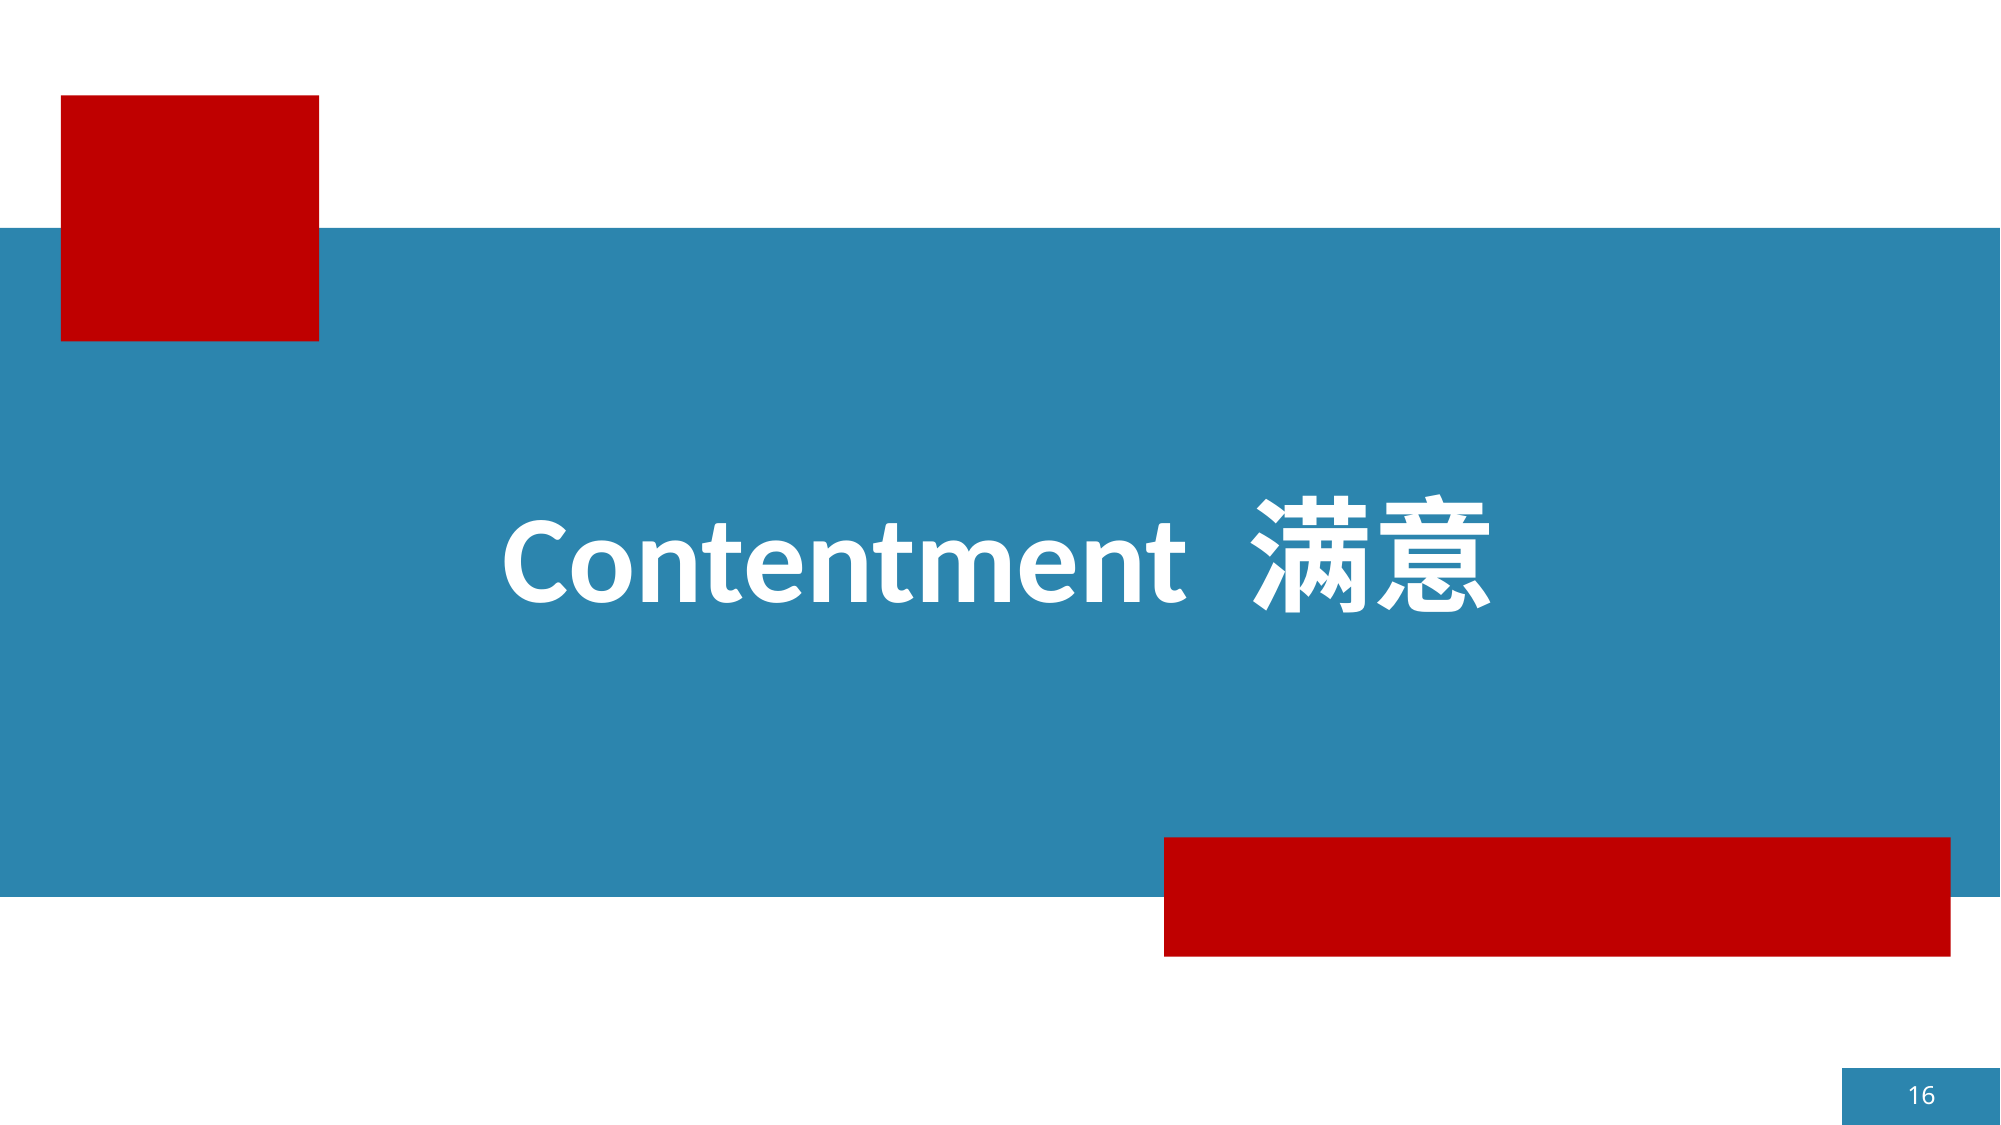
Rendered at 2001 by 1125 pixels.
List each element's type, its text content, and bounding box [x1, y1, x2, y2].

slide_number 16 [1889, 1079, 1951, 1114]
title Contentment 满意 [137, 439, 1863, 686]
